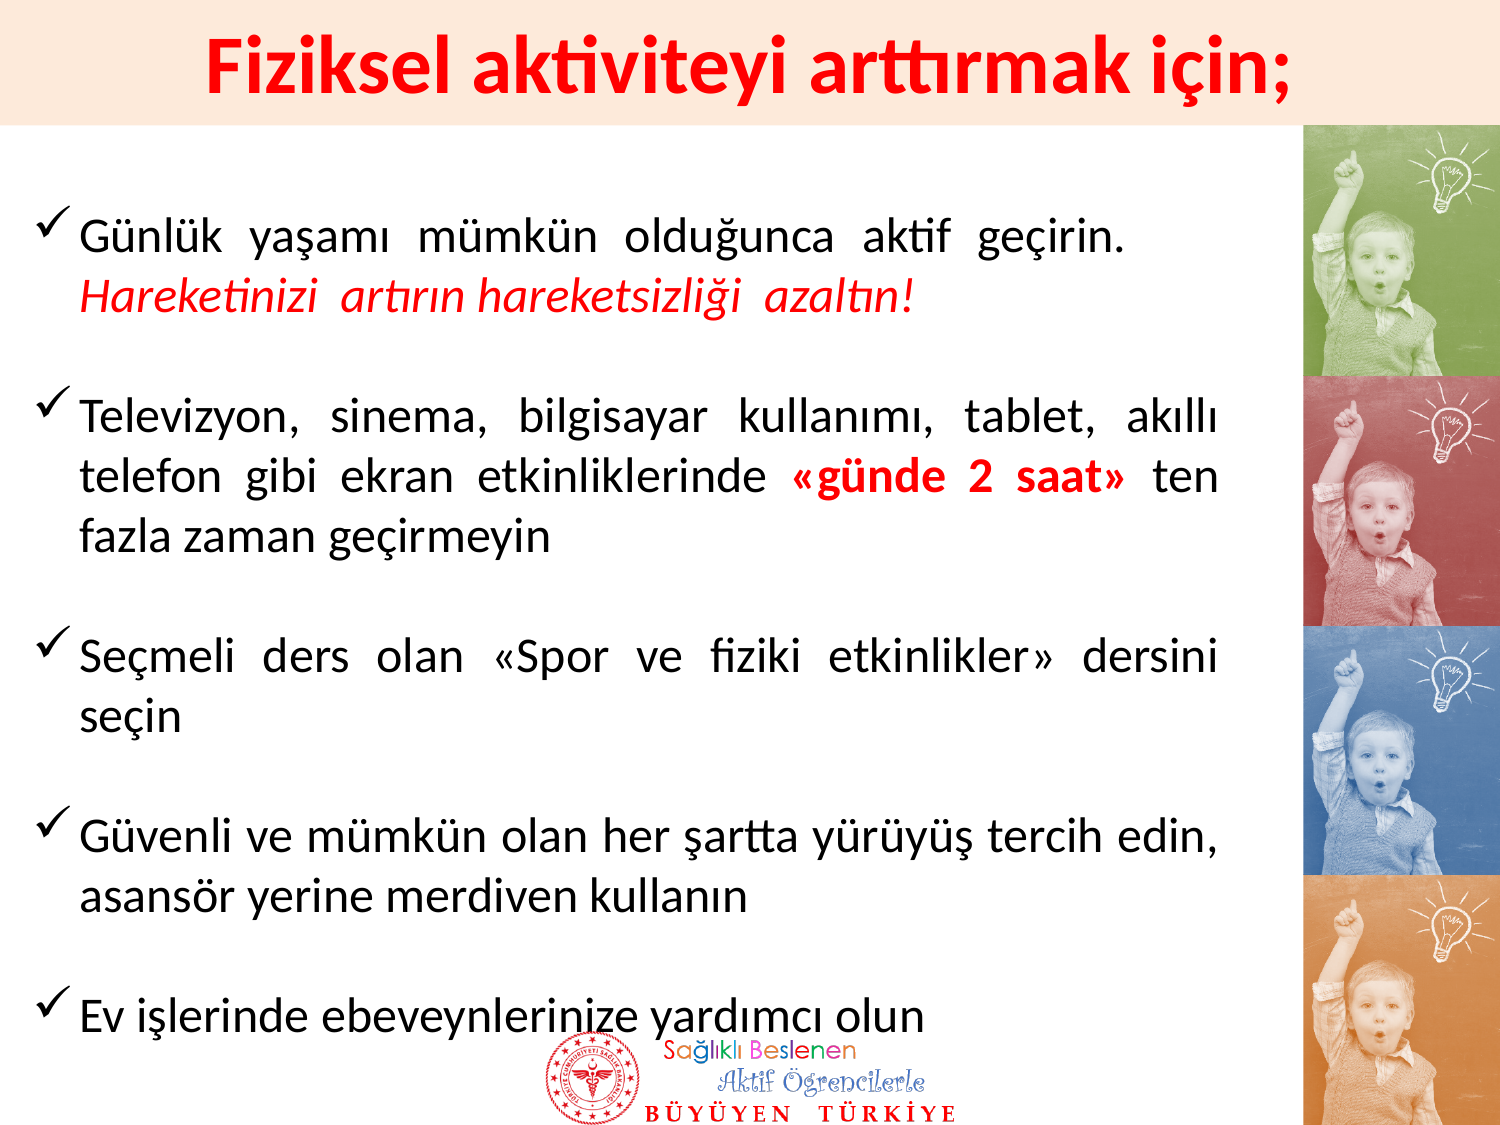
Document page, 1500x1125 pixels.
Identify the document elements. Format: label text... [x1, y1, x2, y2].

text_box Günlük yaşamı mümkün olduğunca aktif geçirin. Hareketinizi artırın hareketsizliği azaltın! Televizyon, sinema, bilgisayar kullanımı, tablet, akıllı telefon gibi ekran etkinliklerinde «günde 2 saat» ten fazla zaman geçirmeyin Seçmeli ders olan «Spor ve fiziki etkinlikler» dersini seçin Güvenli ve mümkün olan her şartta yürüyüş tercih edin, asansör yerine merdiven kullanın Ev işlerinde ebeveynlerinize yardımcı olun [17, 195, 1235, 1050]
title Fiziksel aktiviteyi arttırmak için; [0, 0, 1500, 126]
picture [545, 1030, 955, 1125]
picture [1303, 125, 1500, 1125]
